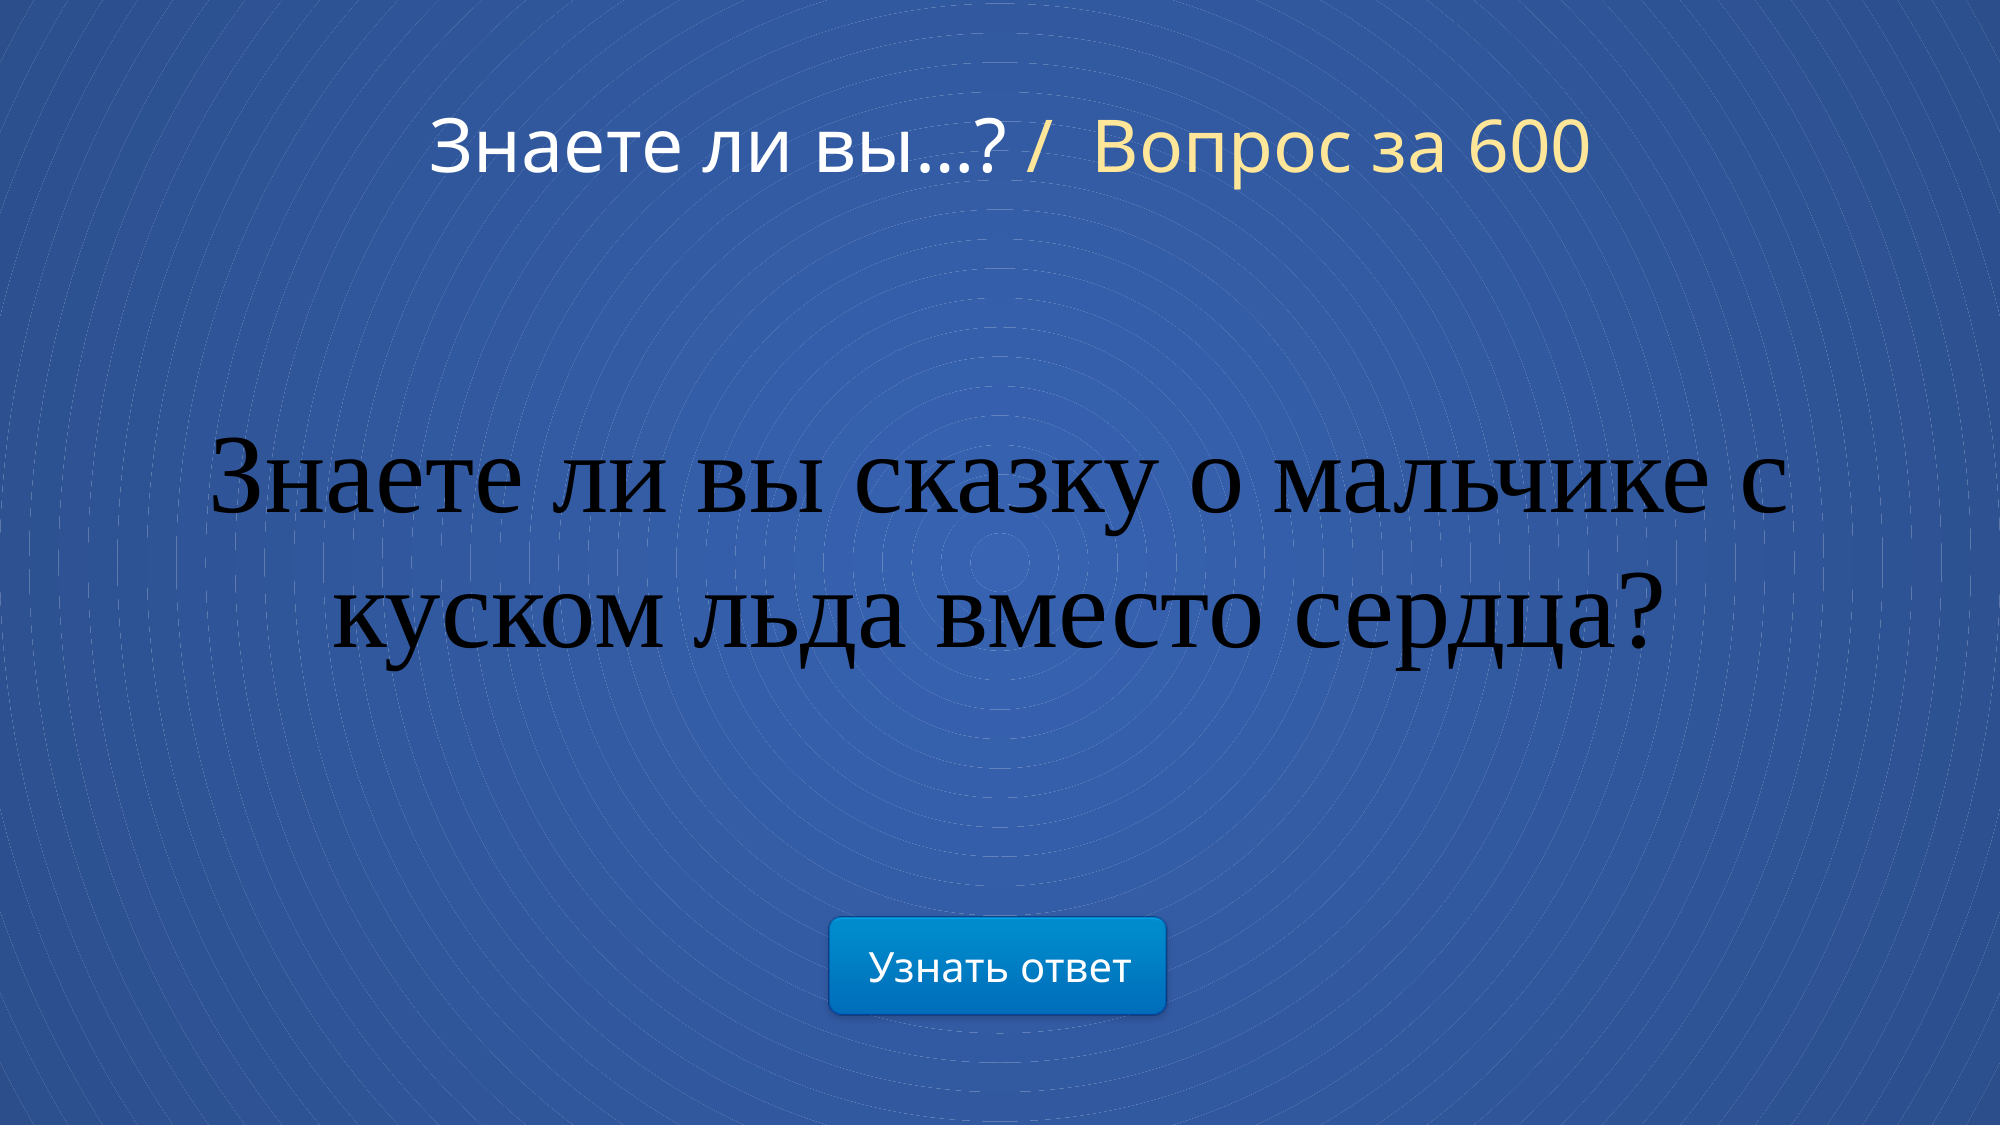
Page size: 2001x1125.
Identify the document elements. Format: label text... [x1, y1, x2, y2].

text_box Знаете ли вы…? / Вопрос за 600 [414, 90, 1609, 196]
text_box Знаете ли вы сказку о мальчике с куском льда вместо сердца? [157, 392, 1843, 678]
picture [793, 902, 1180, 1035]
